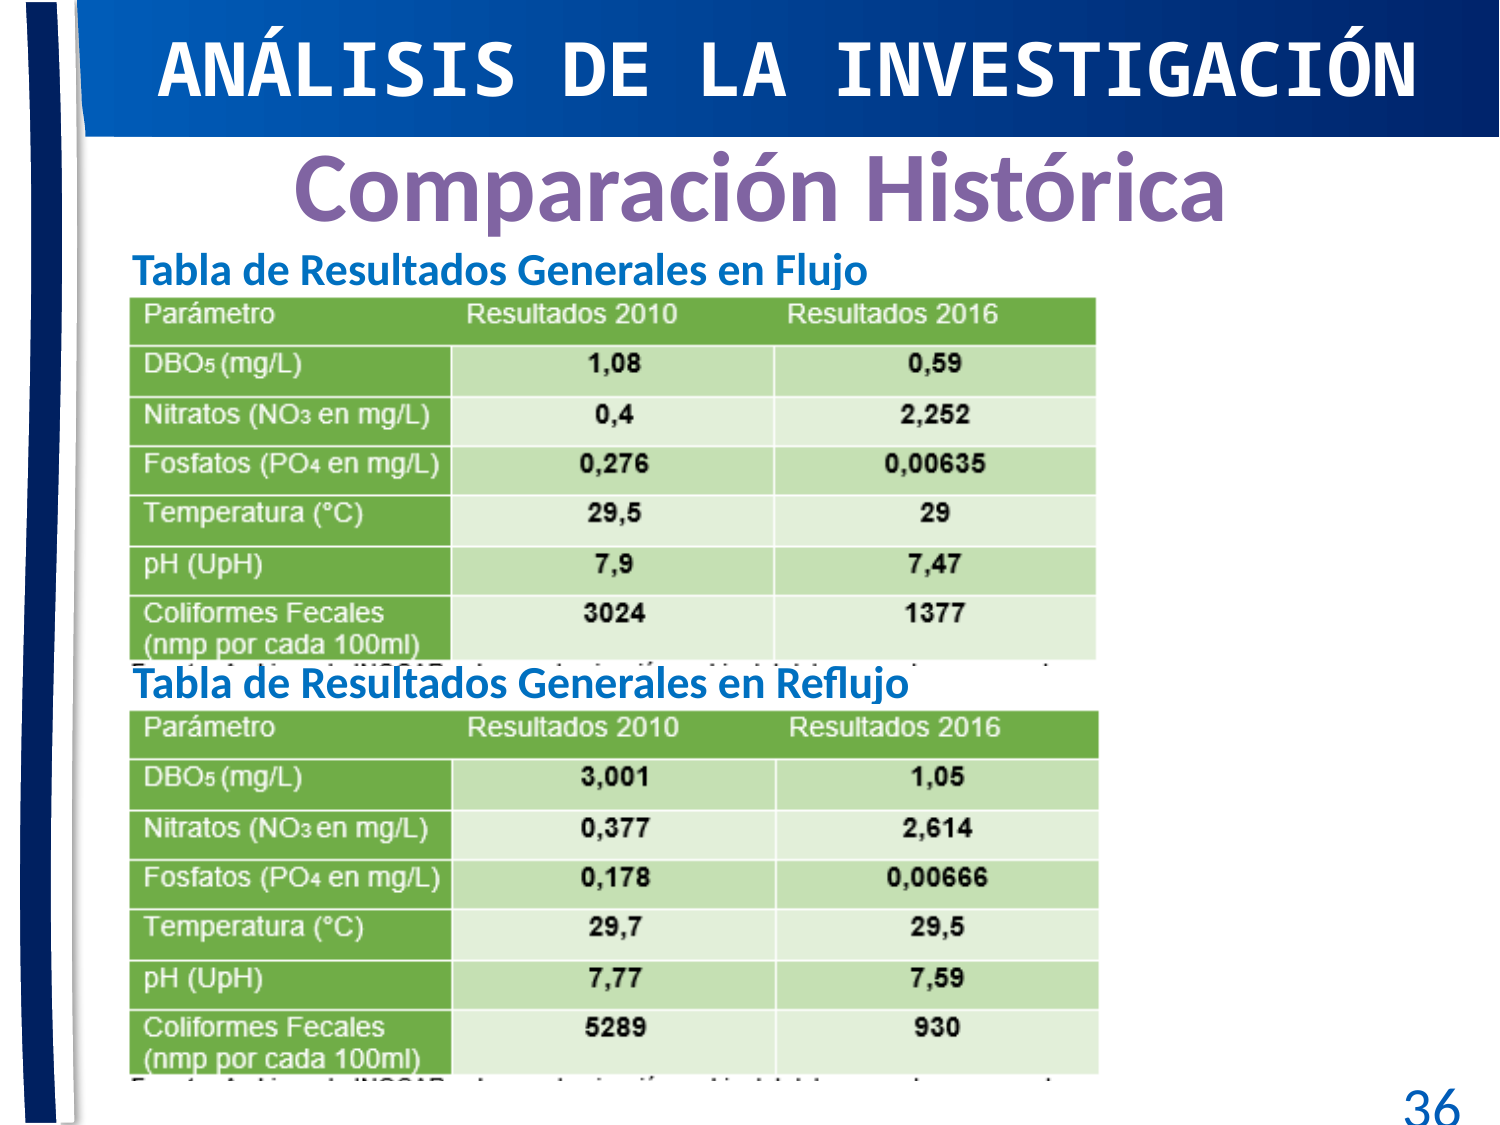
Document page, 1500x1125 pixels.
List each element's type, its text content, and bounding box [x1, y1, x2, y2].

text_box Tabla de Resultados Generales en Flujo [117, 231, 884, 302]
text_box Tabla de Resultados Generales en Reflujo [117, 645, 925, 715]
text_box ANÁLISIS DE LA INVESTIGACIÓN [74, 0, 1500, 139]
text_box Comparación Histórica [194, 139, 1329, 249]
picture [123, 703, 1105, 1081]
slide_number 36 [1387, 1062, 1500, 1123]
picture [123, 290, 1105, 666]
